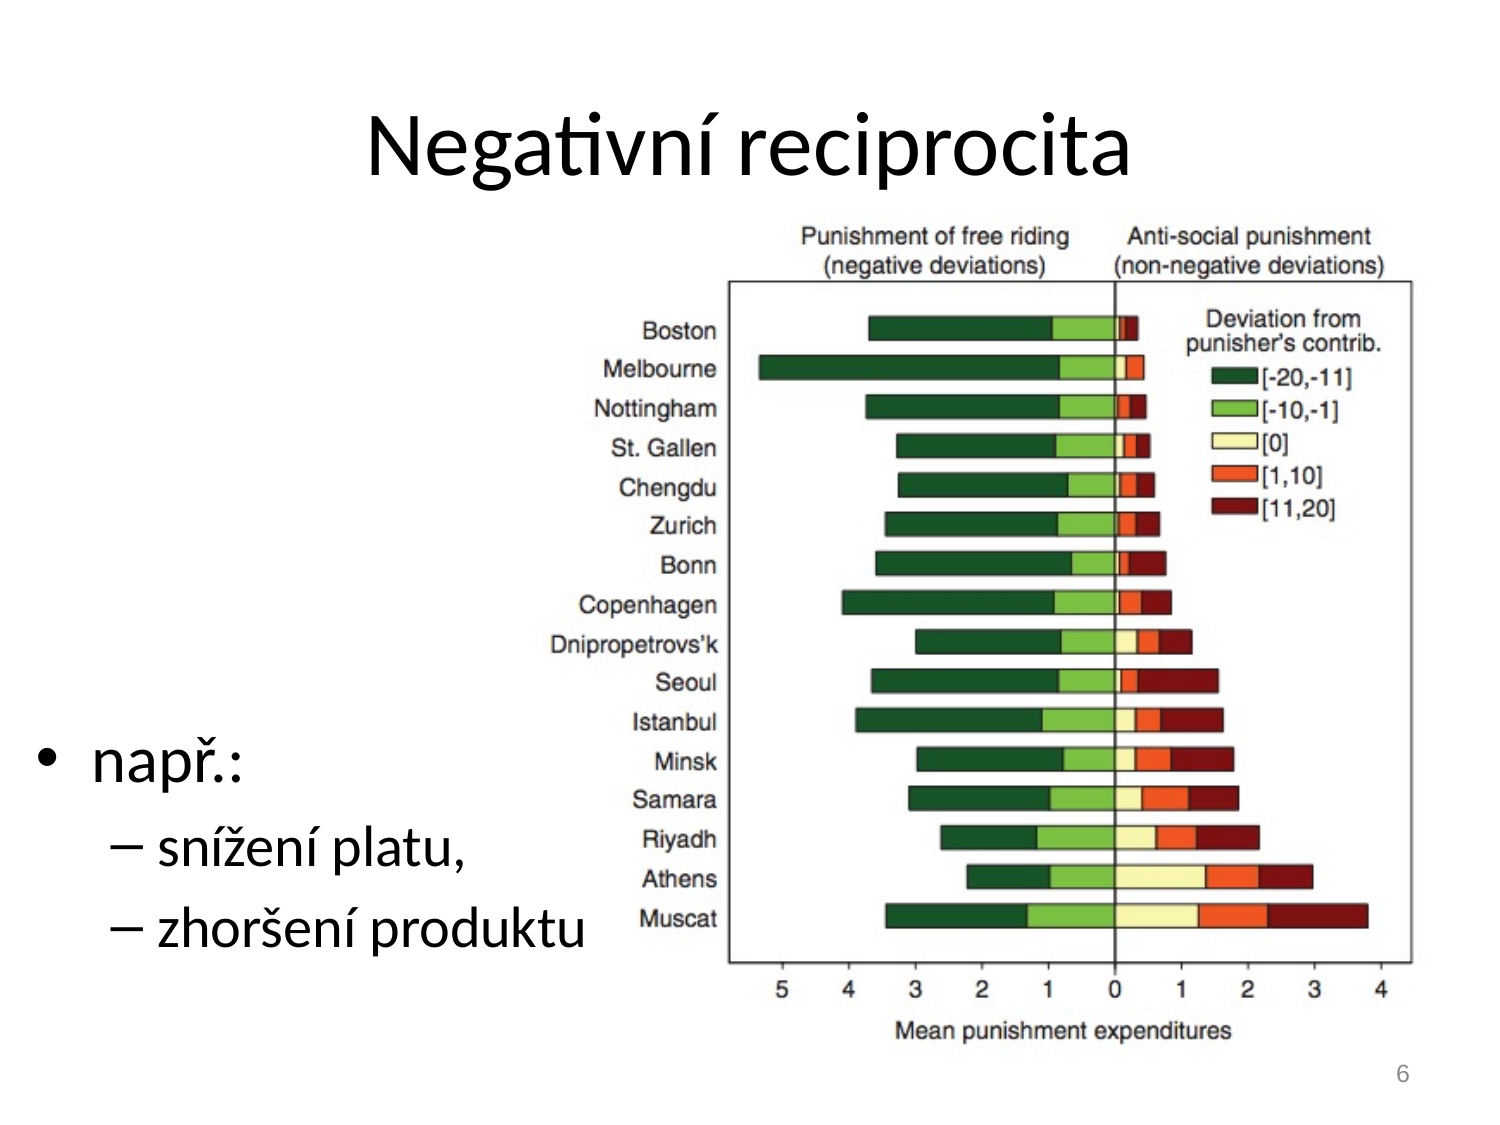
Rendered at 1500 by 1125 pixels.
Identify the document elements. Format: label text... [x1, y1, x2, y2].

slide_number 6 [1074, 1068, 1425, 1103]
title Negativní reciprocita [75, 45, 1425, 233]
list např.: snížení platu, zhoršení produktu [20, 708, 524, 1005]
picture [529, 180, 1426, 1060]
